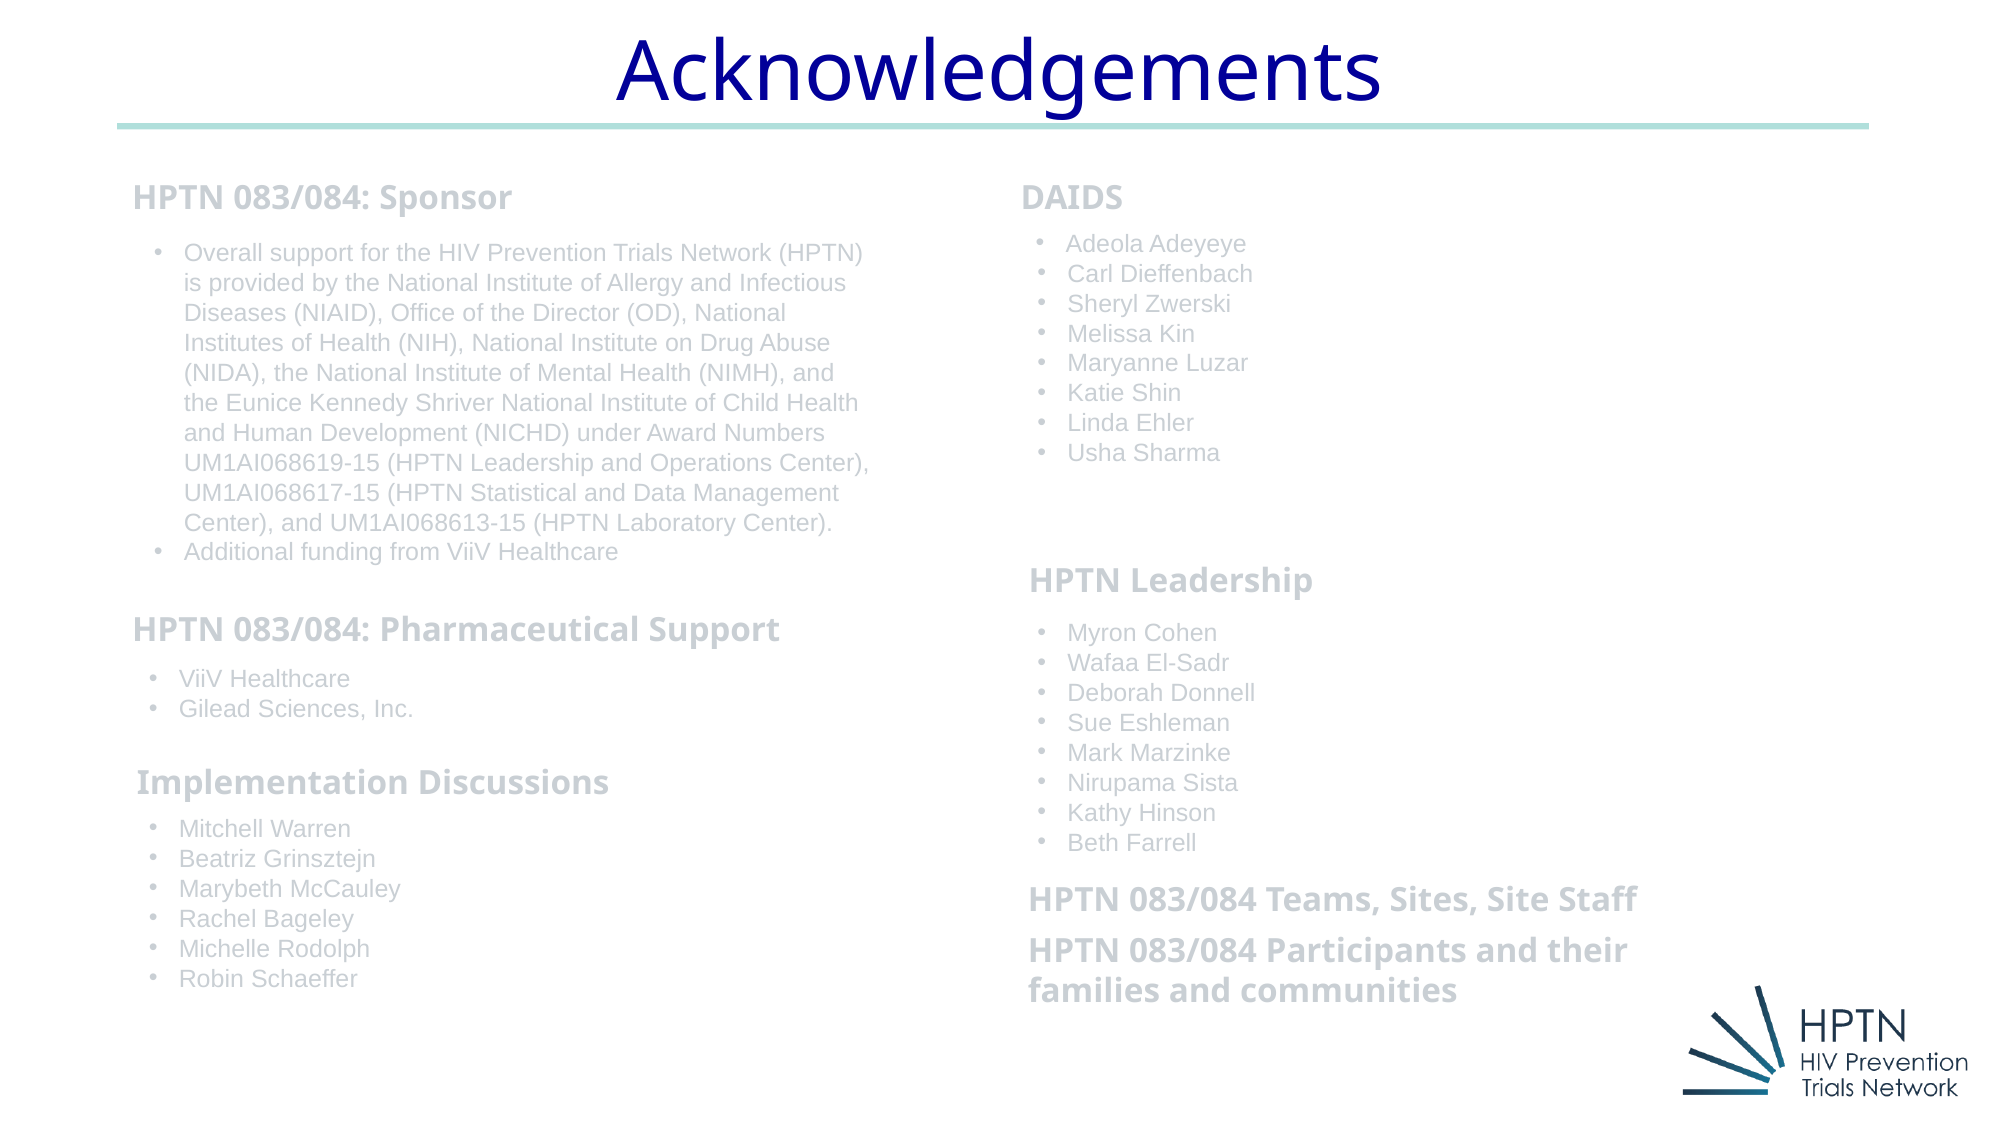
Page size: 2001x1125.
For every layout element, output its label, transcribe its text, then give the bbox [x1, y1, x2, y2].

text_box [744, 557, 1129, 662]
text_box HPTN 083/084: Sponsor [117, 169, 883, 224]
text_box HPTN Leadership [1013, 552, 1779, 607]
text_box ViiV Healthcare Gilead Sciences, Inc. [117, 655, 966, 730]
text_box Acknowledgements [137, 0, 1863, 126]
text_box Adeola Adeyeye Carl Dieffenbach Sheryl Zwerski Melissa Kin Maryanne Luzar Katie Shin Linda Ehler Usha Sharma [1005, 224, 1391, 564]
text_box Overall support for the HIV Prevention Trials Network (HPTN) is provided by the National Institute of Allergy and Infectious Diseases (NIAID), Office of the Director (OD), National Institutes of Health (NIH), National Institute on Drug Abuse (NIDA), the National Institute of Mental Health (NIMH), and the Eunice Kennedy Shriver National Institute of Child Health and Human Development (NICHD) under Award Numbers UM1AI068619-15 (HPTN Leadership and Operations Center), UM1AI068617-15 (HPTN Statistical and Data Management Center), and UM1AI068613-15 (HPTN Laboratory Center). Additional funding from ViiV Healthcare [122, 229, 888, 600]
text_box HPTN 083/084: Pharmaceutical Support [117, 600, 744, 655]
picture [1673, 978, 1979, 1110]
text_box Implementation Discussions [122, 753, 888, 804]
text_box HPTN 083/084 Participants and their families and communities [1013, 922, 1779, 1017]
text_box HPTN 083/084 Teams, Sites, Site Staff [1013, 871, 1779, 922]
text_box Mitchell Warren Beatriz Grinsztejn Marybeth McCauley Rachel Bageley Michelle Rodolph Robin Schaeffer [117, 804, 966, 1000]
text_box Myron Cohen Wafaa El-Sadr Deborah Donnell Sue Eshleman Mark Marzinke Nirupama Sista Kathy Hinson Beth Farrell [1005, 609, 1361, 864]
text_box DAIDS [1005, 169, 1771, 224]
